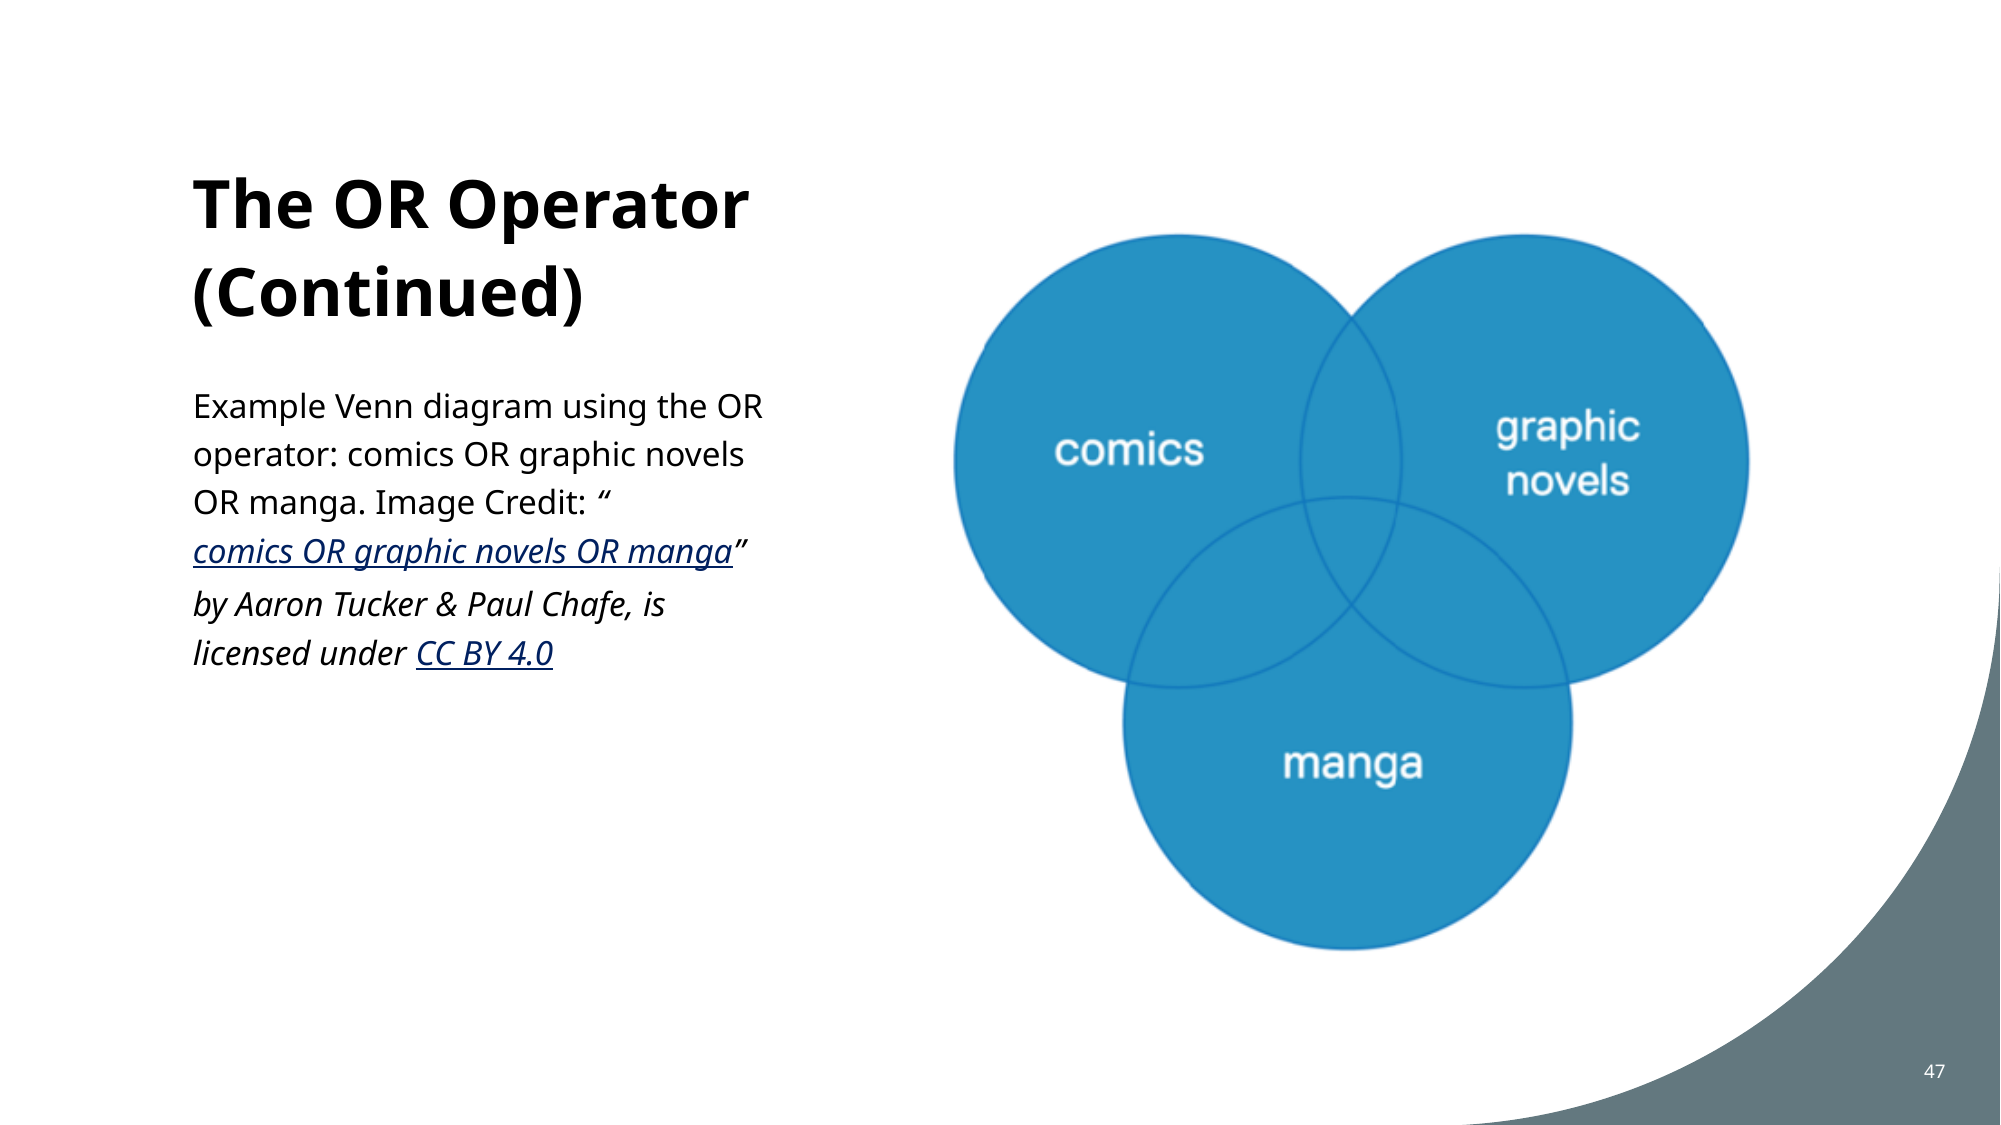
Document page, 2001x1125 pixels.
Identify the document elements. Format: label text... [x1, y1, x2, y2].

list Example Venn diagram using the OR operator: comics OR graphic novels OR manga. Image Credit: “comics OR graphic novels OR manga” by Aaron Tucker & Paul Chafe, is licensed under CC BY 4.0 [177, 369, 783, 963]
title The OR Operator (Continued) [177, 75, 783, 338]
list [933, 226, 1762, 973]
slide_number 47 [1893, 1042, 1961, 1103]
